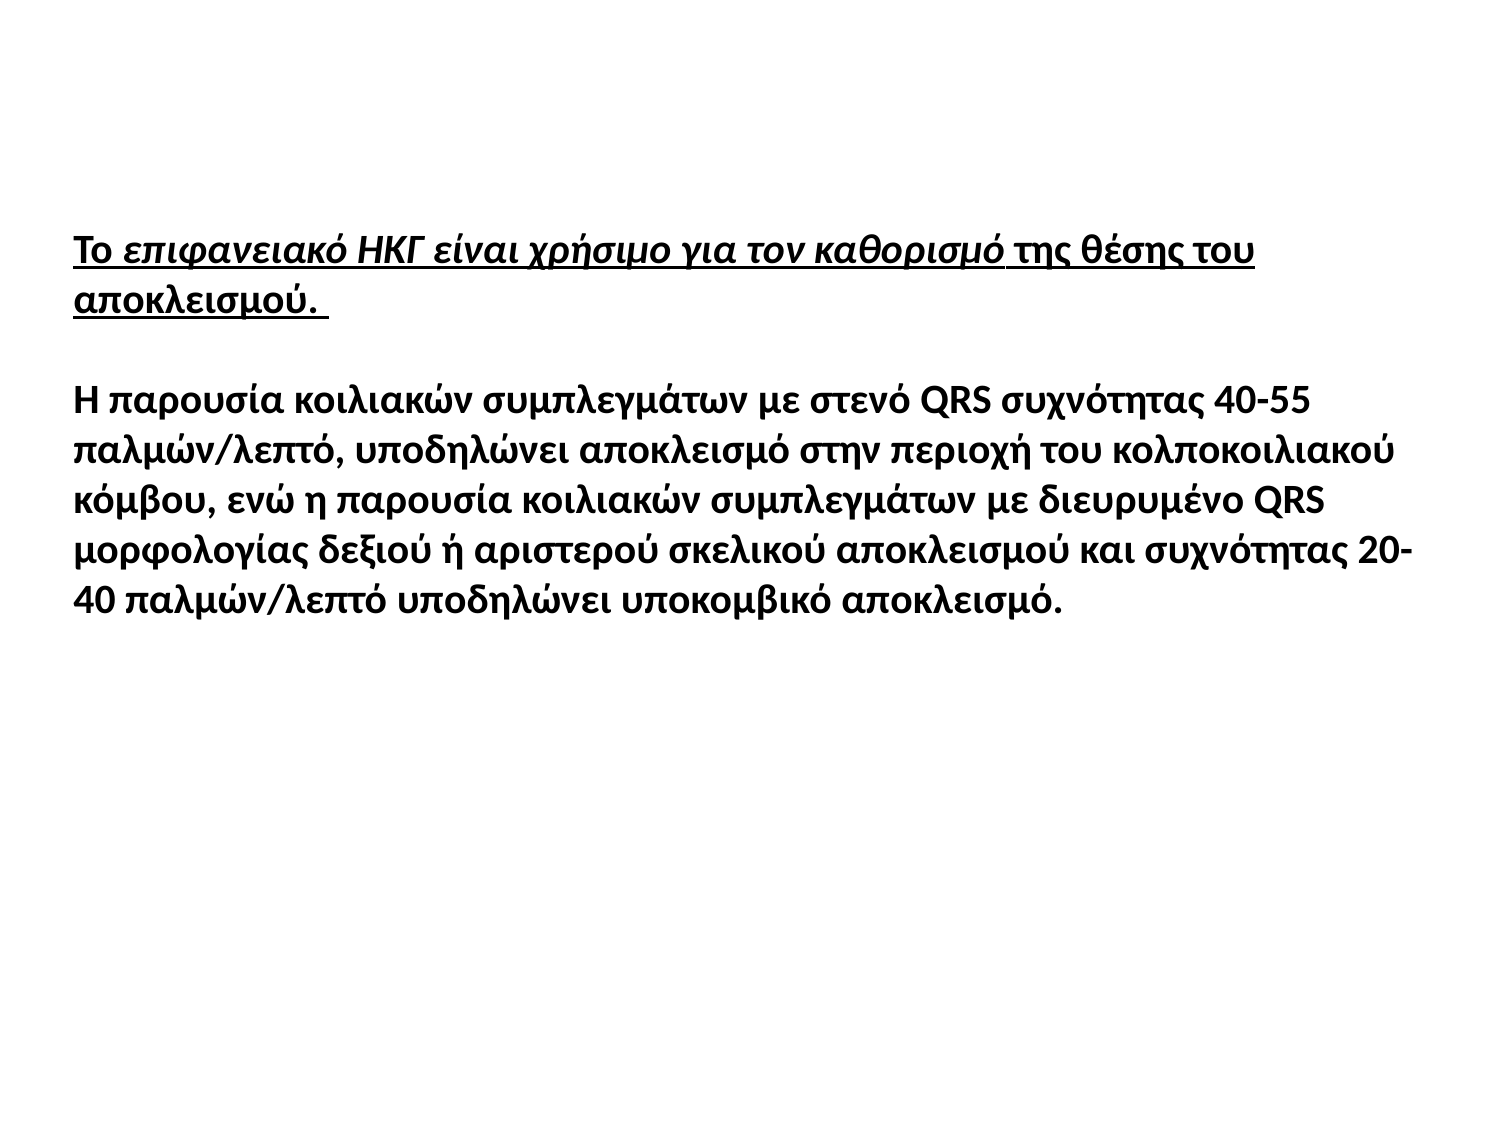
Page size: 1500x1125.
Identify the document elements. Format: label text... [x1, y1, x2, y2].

text_box Το επιφανειακό ΗΚΓ είναι χρήσιμο για τον καθορισμό της θέσης του αποκλεισμού. Η παρουσία κοιλιακών συμπλεγμάτων με στενό QRS συχνότητας 40-55 παλμών/λεπτό, υποδηλώνει αποκλεισμό στην περιοχή του κολποκοιλιακού κόμβου, ενώ η παρουσία κοιλιακών συμπλεγμάτων με διευρυμένο QRS μορφολογίας δεξιού ή αριστερού σκελικού αποκλεισμού και συχνότητας 20-40 παλμών/λεπτό υποδηλώνει υποκομβικό αποκλεισμό. [58, 214, 1442, 629]
